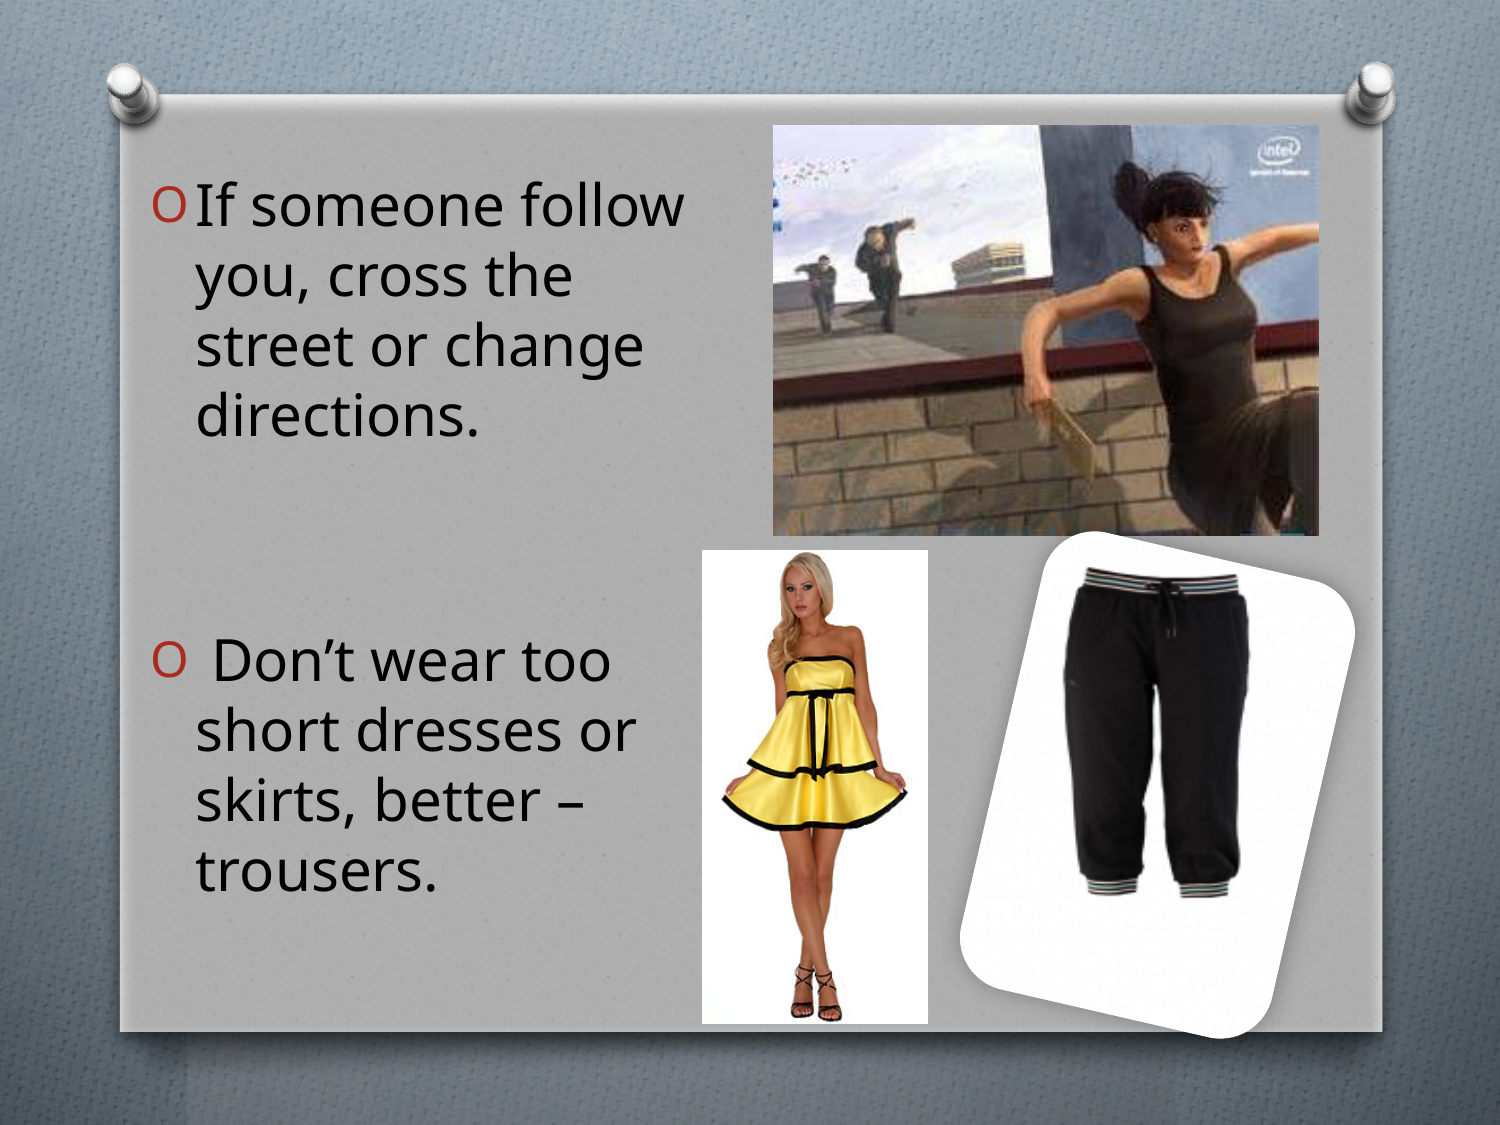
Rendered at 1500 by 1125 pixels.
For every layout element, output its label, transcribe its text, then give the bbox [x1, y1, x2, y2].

picture [702, 550, 928, 1024]
picture [75, 29, 198, 153]
list If someone follow you, cross the street or change directions. Don’t wear too short dresses or skirts, better – trousers. [135, 160, 715, 409]
picture [1317, 35, 1439, 156]
picture [773, 125, 1355, 1039]
